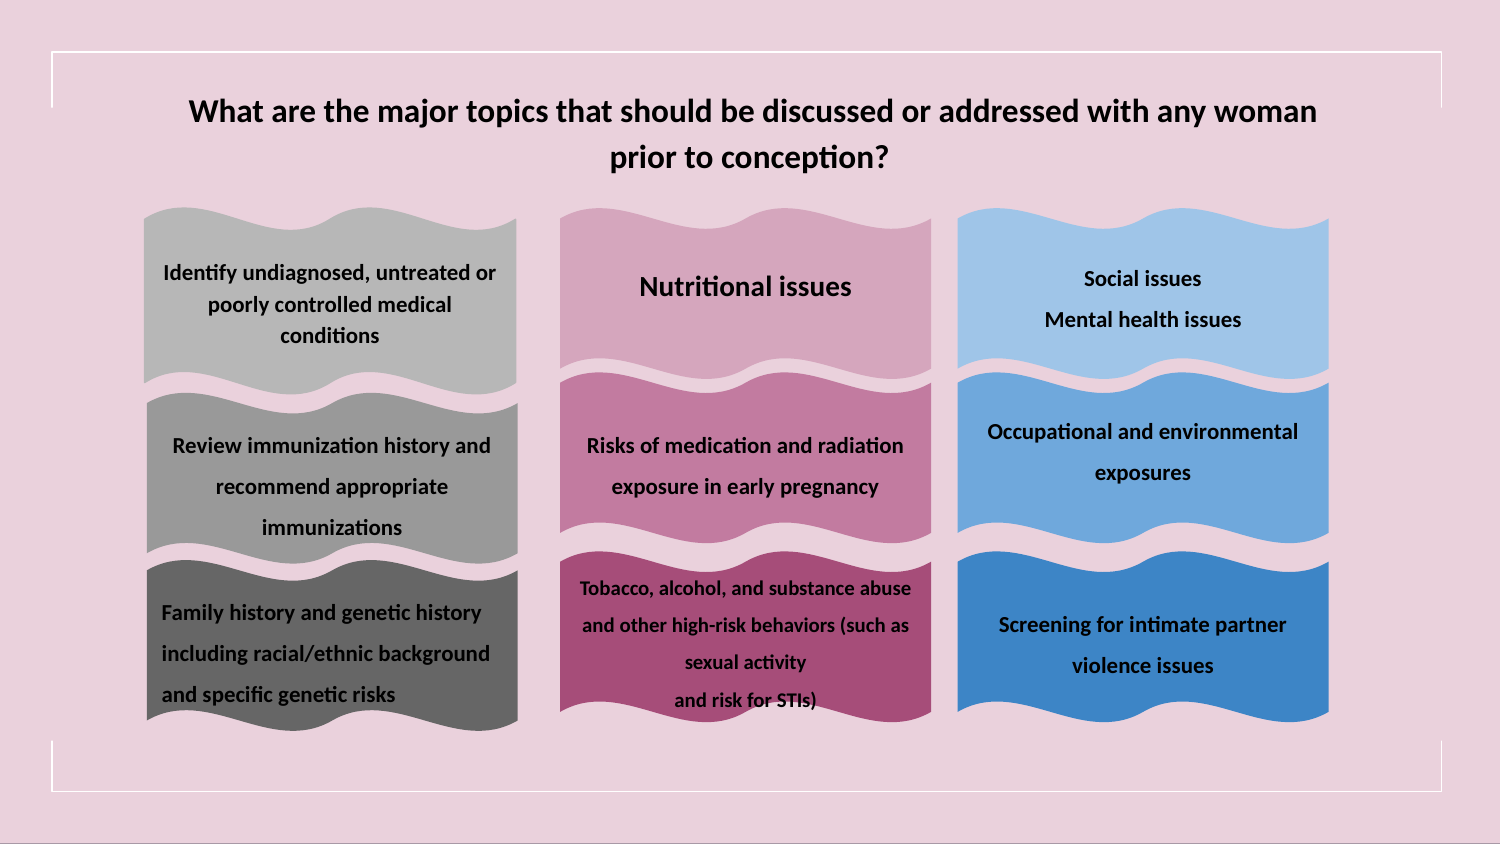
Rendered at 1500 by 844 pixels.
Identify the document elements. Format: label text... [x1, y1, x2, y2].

text_box Social issues Mental health issues [957, 208, 1329, 379]
text_box Screening for intimate partner violence issues [957, 551, 1329, 723]
text_box Review immunization history and recommend appropriate immunizations [146, 392, 518, 564]
text_box Nutritional issues [560, 208, 932, 379]
text_box Tobacco, alcohol, and substance abuse and other high-risk behaviors (such as sexual activity and risk for STIs) [560, 551, 932, 723]
text_box Occupational and environmental exposures [957, 372, 1329, 544]
text_box Identify undiagnosed, untreated or poorly controlled medical conditions [144, 208, 516, 394]
text_box Risks of medication and radiation exposure in early pregnancy [560, 372, 932, 544]
text_box Family history and genetic history including racial/ethnic background and specific genetic risks [146, 560, 518, 731]
list What are the major topics that should be discussed or addressed with any woman prior to conception? [156, 68, 1344, 534]
